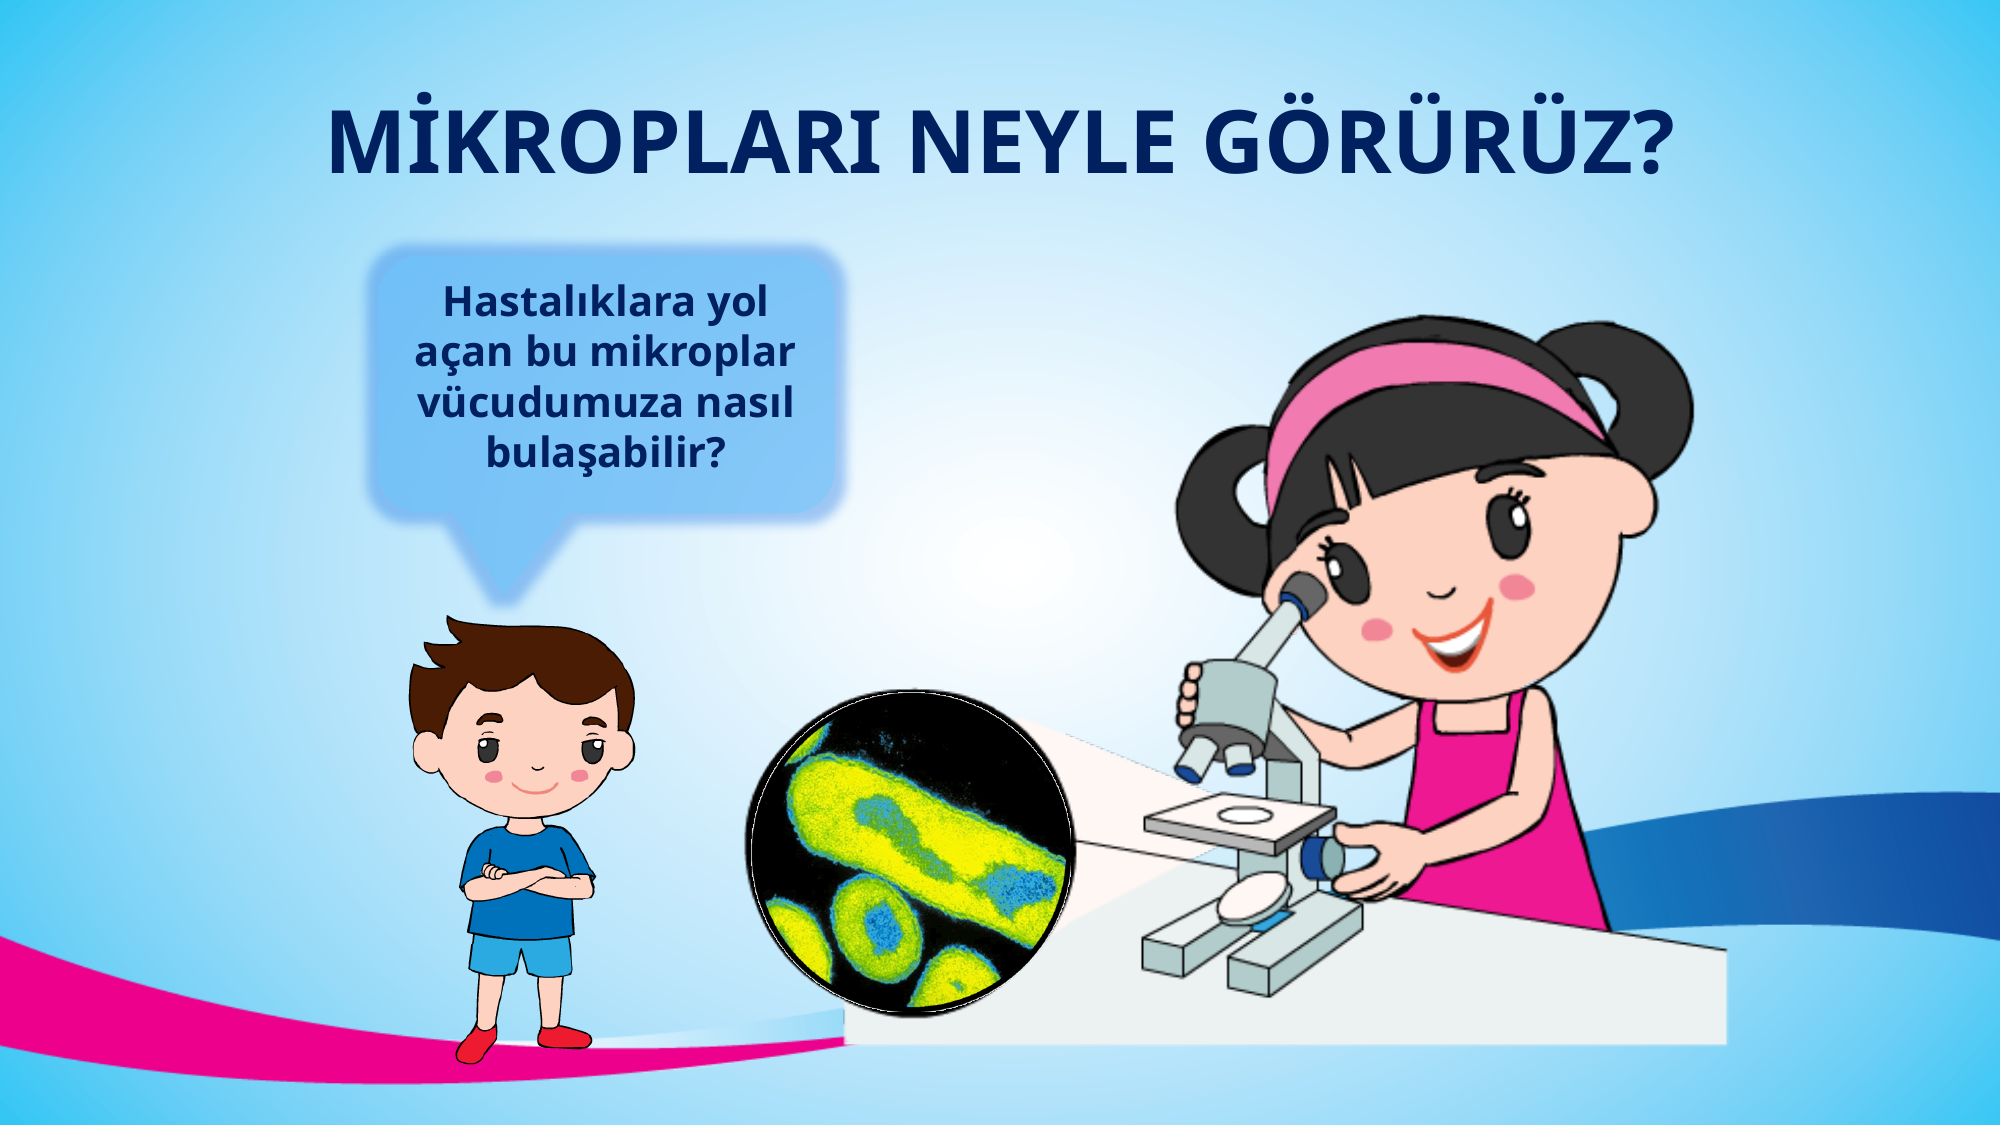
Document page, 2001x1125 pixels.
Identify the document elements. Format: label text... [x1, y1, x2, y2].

title MİKROPLARI NEYLE GÖRÜRÜZ? [273, 45, 1727, 233]
text_box Hastalıklara yol açan bu mikroplar vücudumuza nasıl bulaşabilir? [377, 255, 829, 596]
picture [0, 0, 2000, 1125]
